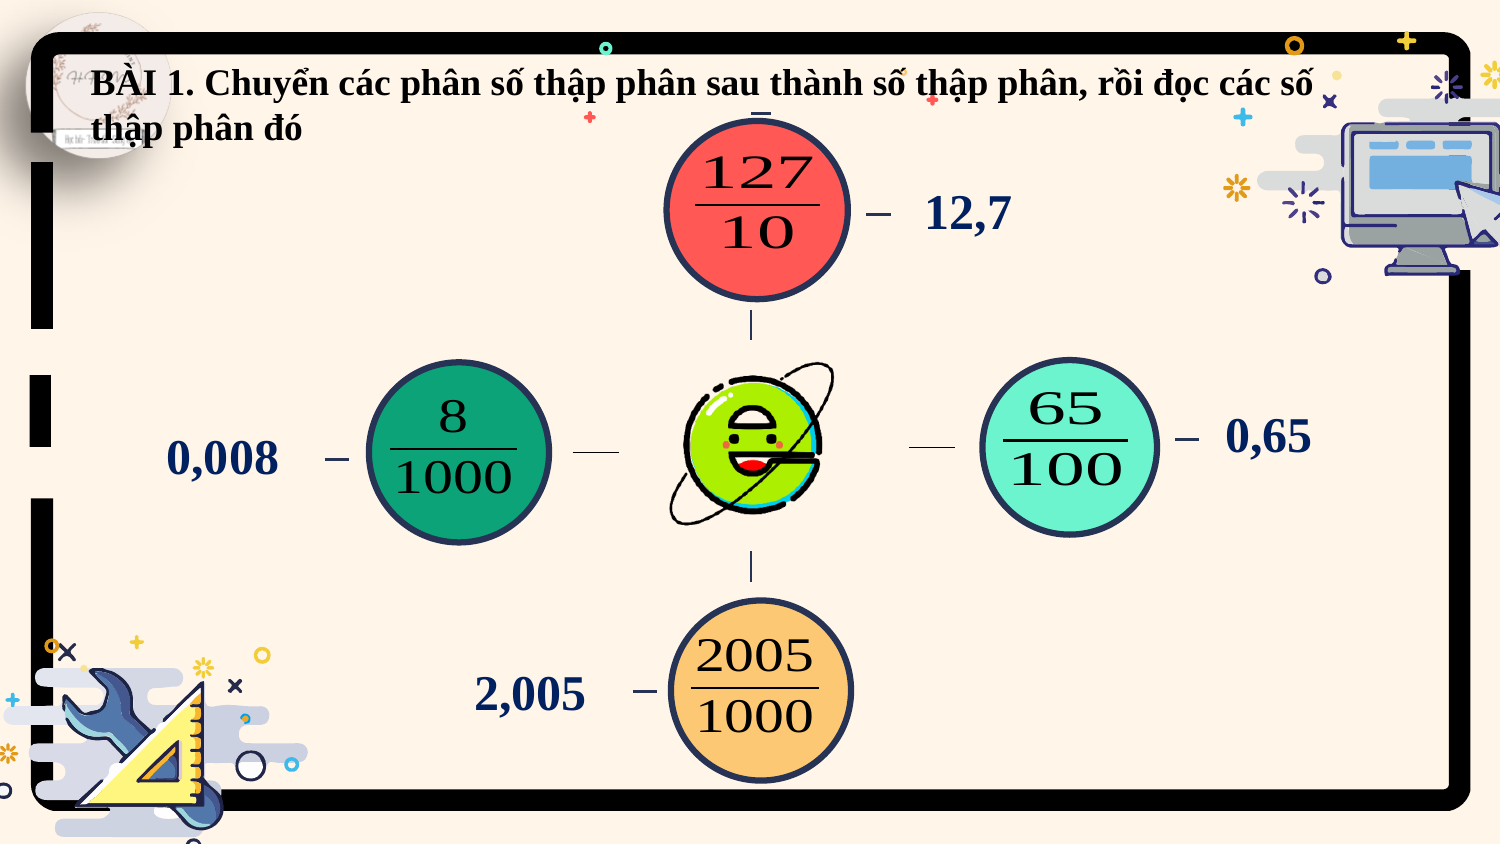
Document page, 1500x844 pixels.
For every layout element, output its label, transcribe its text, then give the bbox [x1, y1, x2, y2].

text_box 0,65 [1210, 395, 1328, 470]
text_box 12,7 [909, 172, 1028, 247]
text_box [982, 360, 1158, 535]
picture [605, 306, 900, 601]
text_box BÀI 1. Chuyển các phân số thập phân sau thành số thập phân, rồi đọc các số thập phân đó [75, 50, 1345, 156]
text_box [368, 362, 550, 543]
picture [0, 0, 216, 262]
text_box 0,008 [151, 416, 294, 492]
text_box [599, 41, 613, 50]
text_box 2,005 [459, 653, 602, 729]
text_box [666, 156, 848, 300]
text_box [670, 601, 852, 781]
